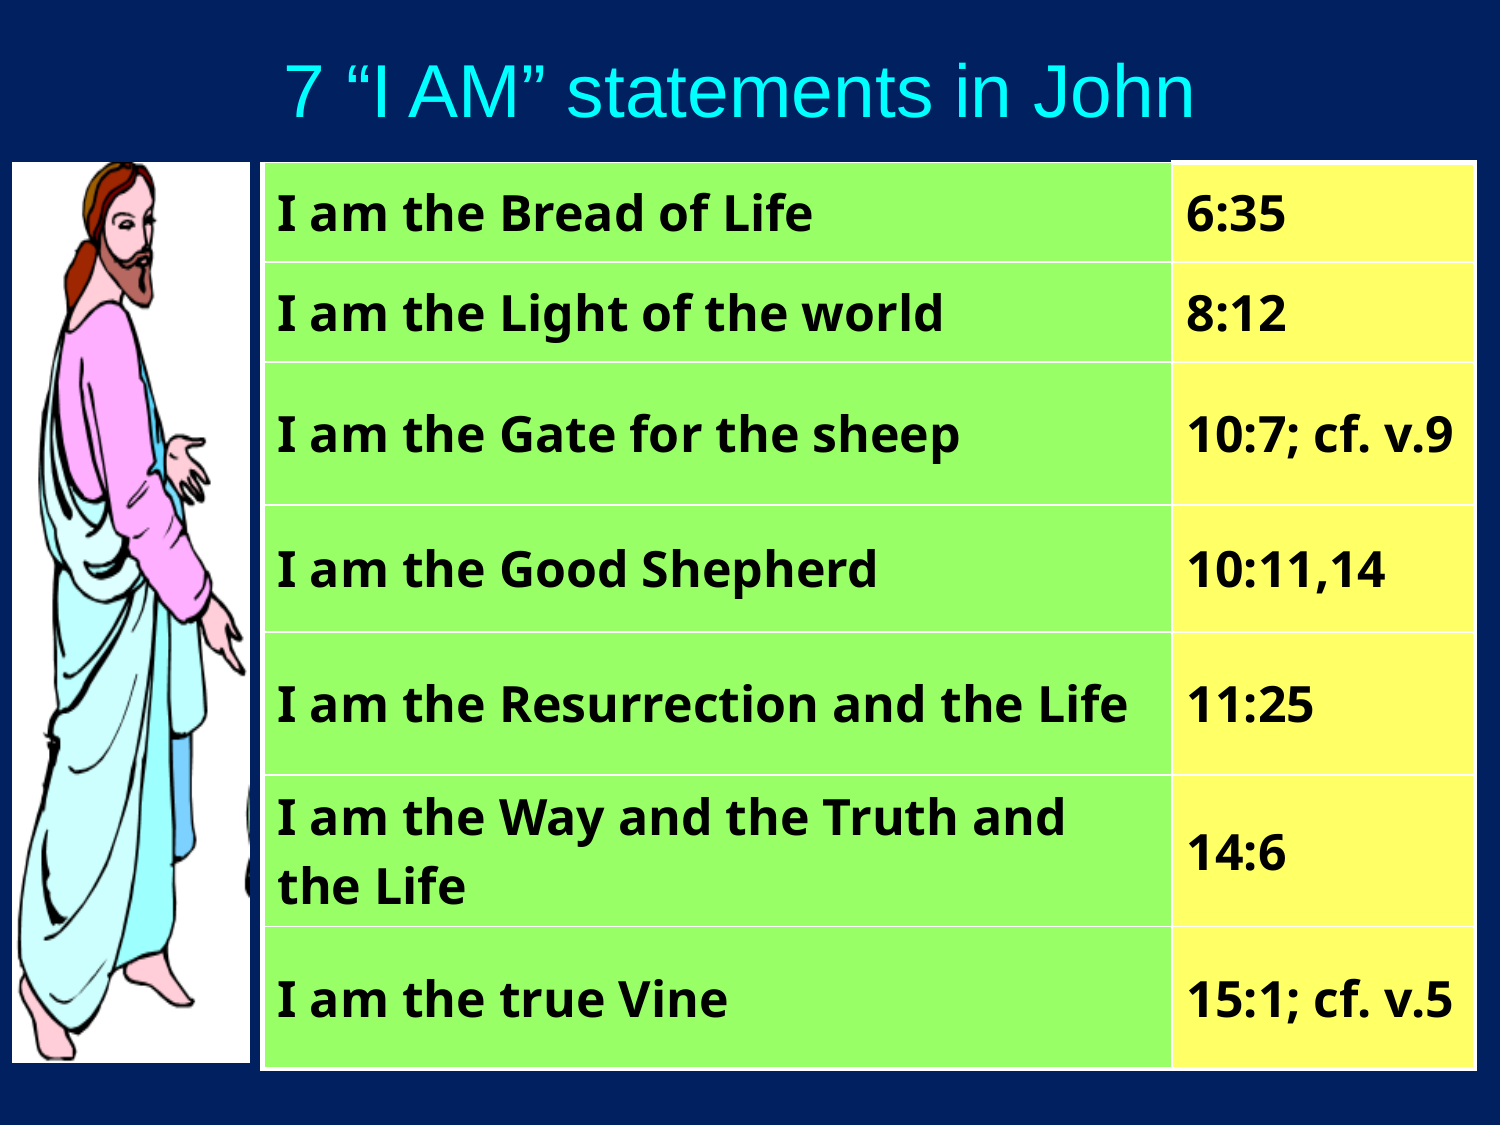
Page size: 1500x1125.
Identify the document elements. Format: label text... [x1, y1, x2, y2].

table_cell I am the Resurrection and the Life [265, 633, 1171, 774]
picture [12, 162, 251, 1063]
table_cell I am the Way and the Truth and the Life [265, 776, 1171, 926]
table_cell 8:12 [1173, 263, 1473, 361]
table_cell I am the Gate for the sheep [265, 363, 1171, 504]
table_cell 10:7; cf. v.9 [1173, 363, 1473, 504]
title 7 “I AM” statements in John [268, 37, 1232, 138]
table_header I am the Bread of Life [265, 163, 1171, 261]
table_cell I am the Light of the world [265, 263, 1171, 361]
table_cell I am the Good Shepherd [265, 506, 1171, 631]
table_cell 15:1; cf. v.5 [1173, 927, 1473, 1067]
table_cell 14:6 [1173, 776, 1473, 926]
table_header 6:35 [1173, 165, 1473, 261]
table_cell 11:25 [1173, 633, 1473, 774]
table_cell 10:11,14 [1173, 506, 1473, 631]
table_cell I am the true Vine [265, 927, 1171, 1067]
